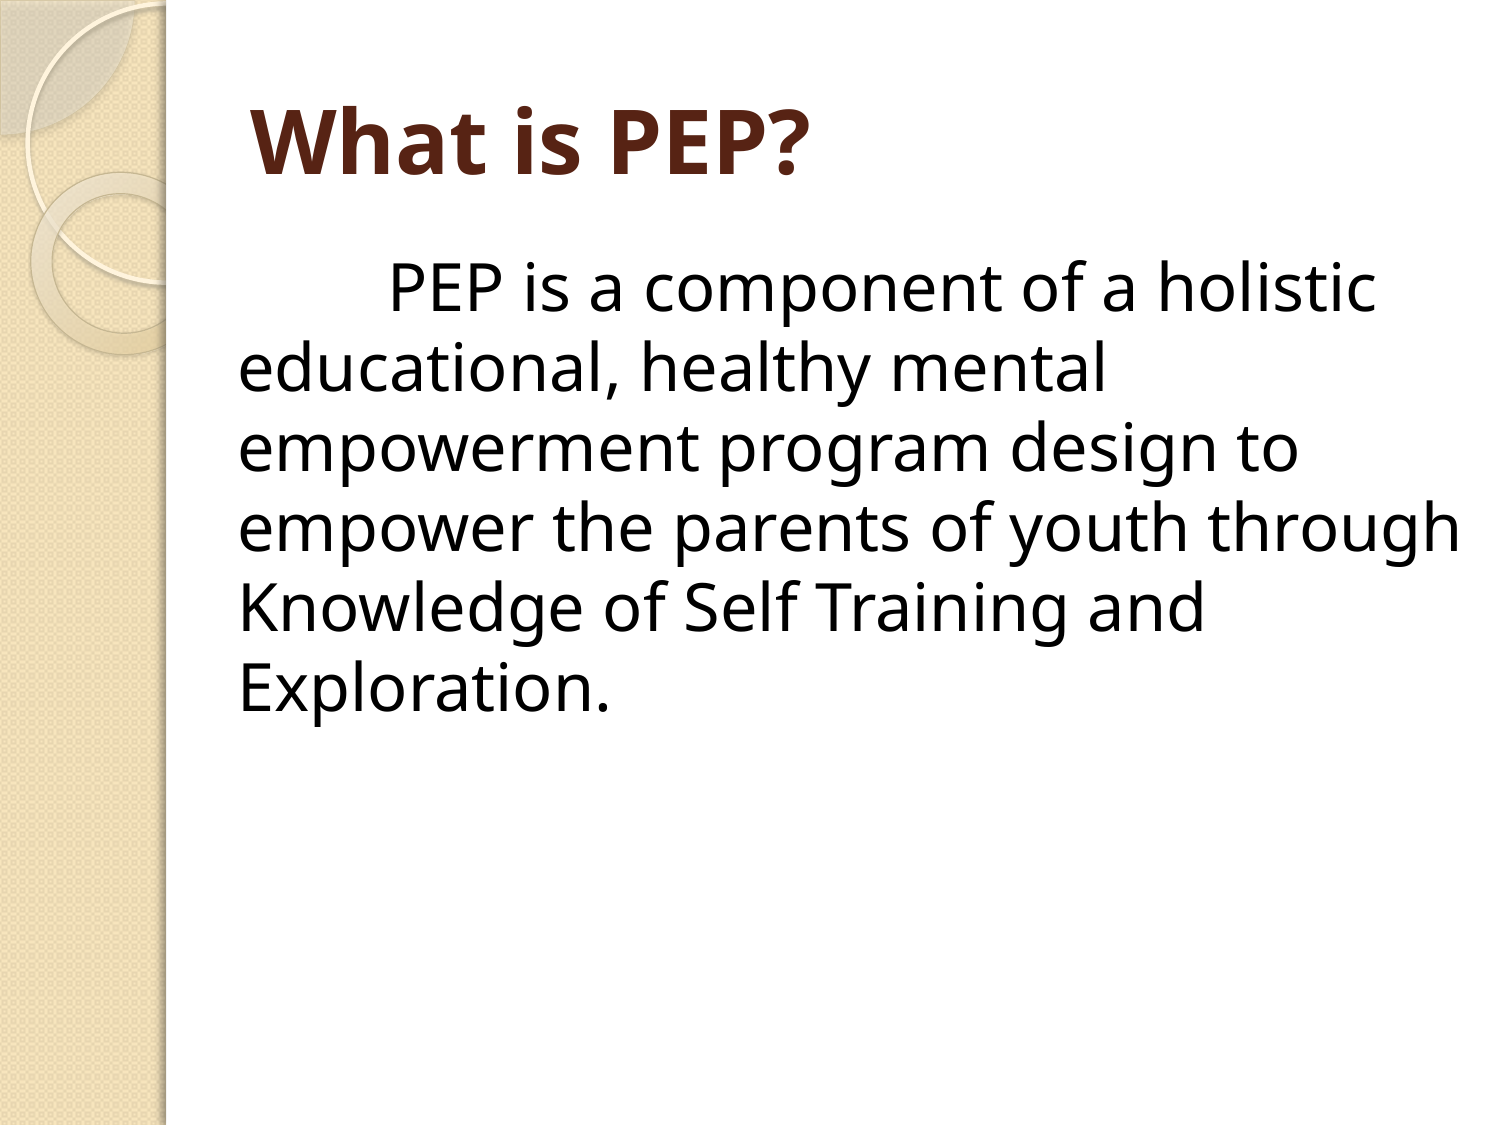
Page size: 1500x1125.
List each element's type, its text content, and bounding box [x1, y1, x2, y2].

list PEP is a component of a holistic educational, healthy mental empowerment program design to empower the parents of youth through Knowledge of Self Training and Exploration. [162, 237, 1500, 1025]
title What is PEP? [235, 45, 1466, 233]
